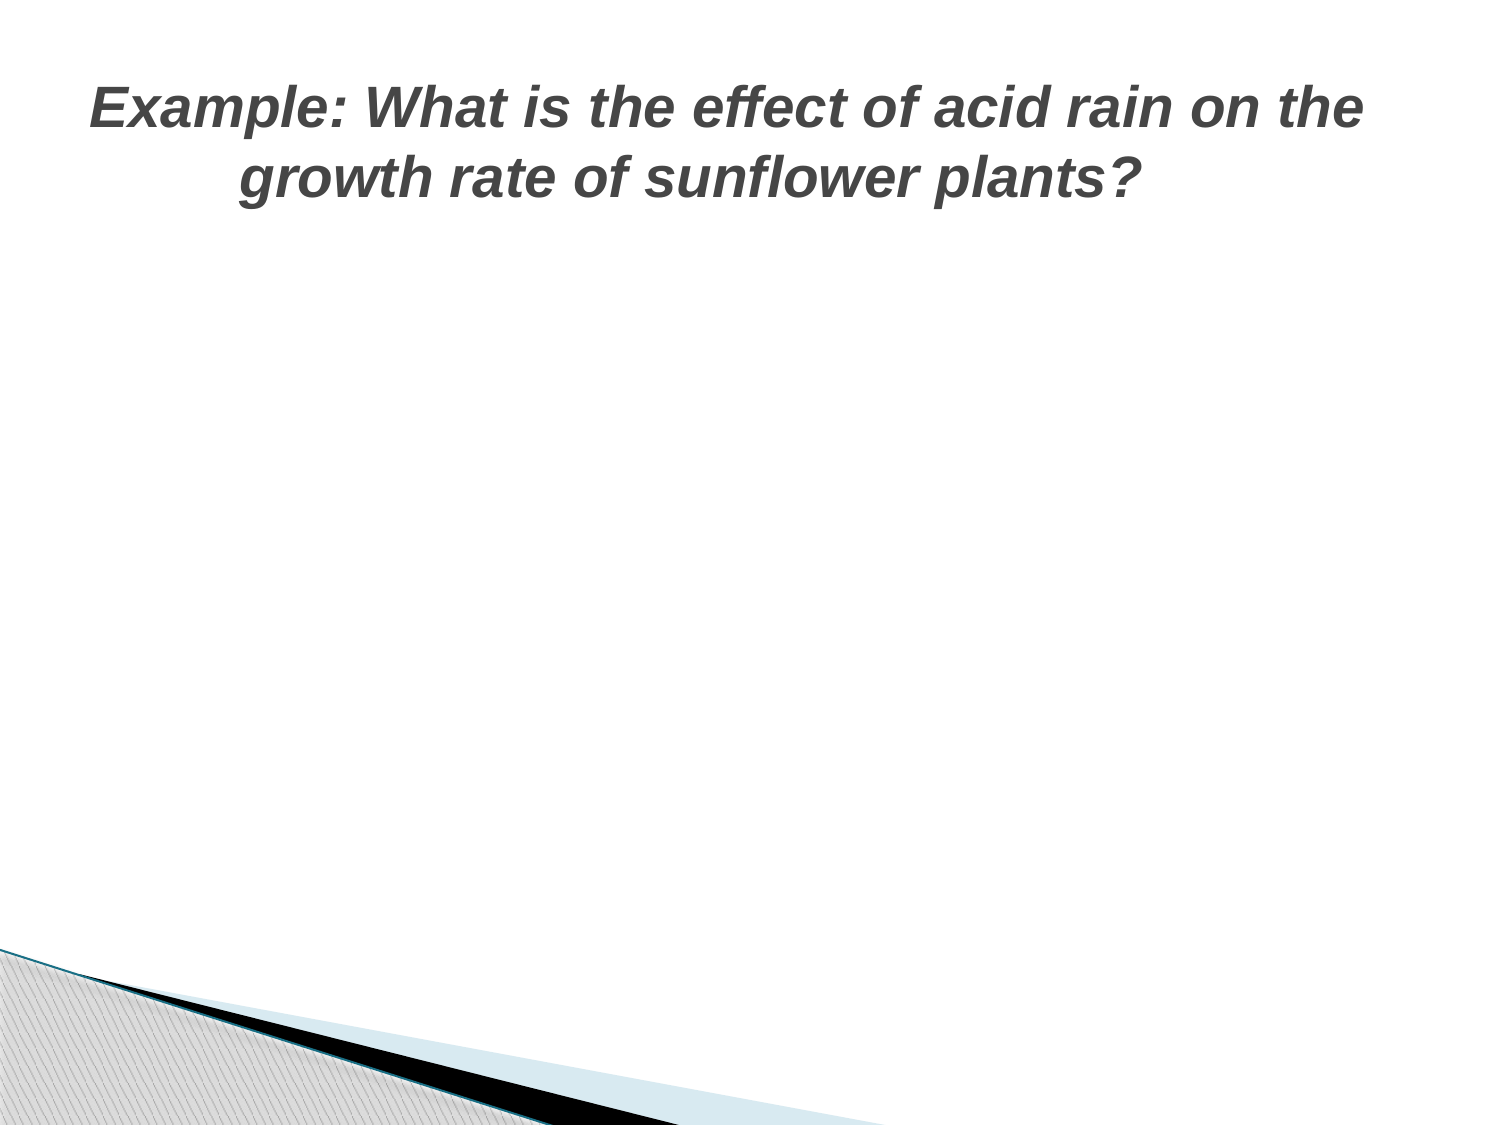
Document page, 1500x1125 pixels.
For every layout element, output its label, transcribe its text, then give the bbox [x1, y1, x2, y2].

title Example: What is the effect of acid rain on the growth rate of sunflower plants? [75, 45, 1425, 233]
